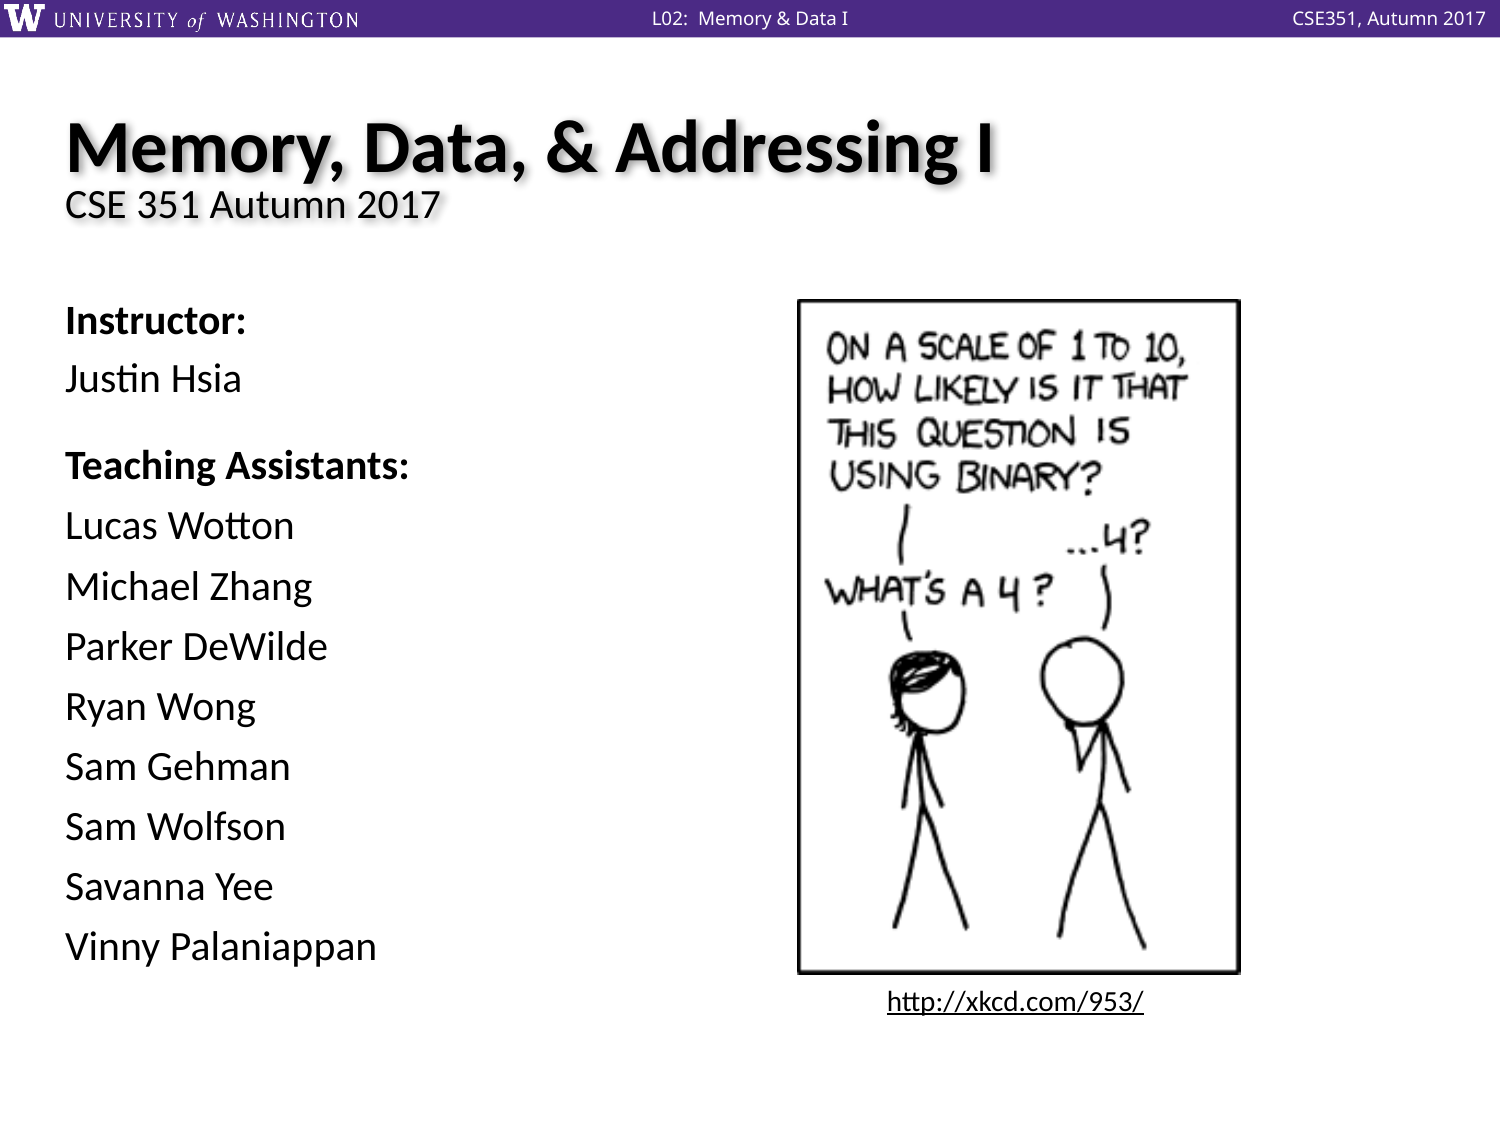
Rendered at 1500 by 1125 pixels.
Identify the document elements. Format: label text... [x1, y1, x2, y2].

picture [796, 299, 1241, 976]
picture [4, 4, 358, 32]
text_box http://xkcd.com/953/ [872, 984, 1166, 1025]
subtitle Instructor: Justin Hsia Teaching Assistants: Lucas Wotton Michael Zhang Parker DeWilde Ryan Wong Sam Gehman Sam Wolfson Savanna Yee Vinny Palaniappan [49, 284, 626, 1036]
title Memory, Data, & Addressing I CSE 351 Autumn 2017 [49, 49, 1326, 292]
